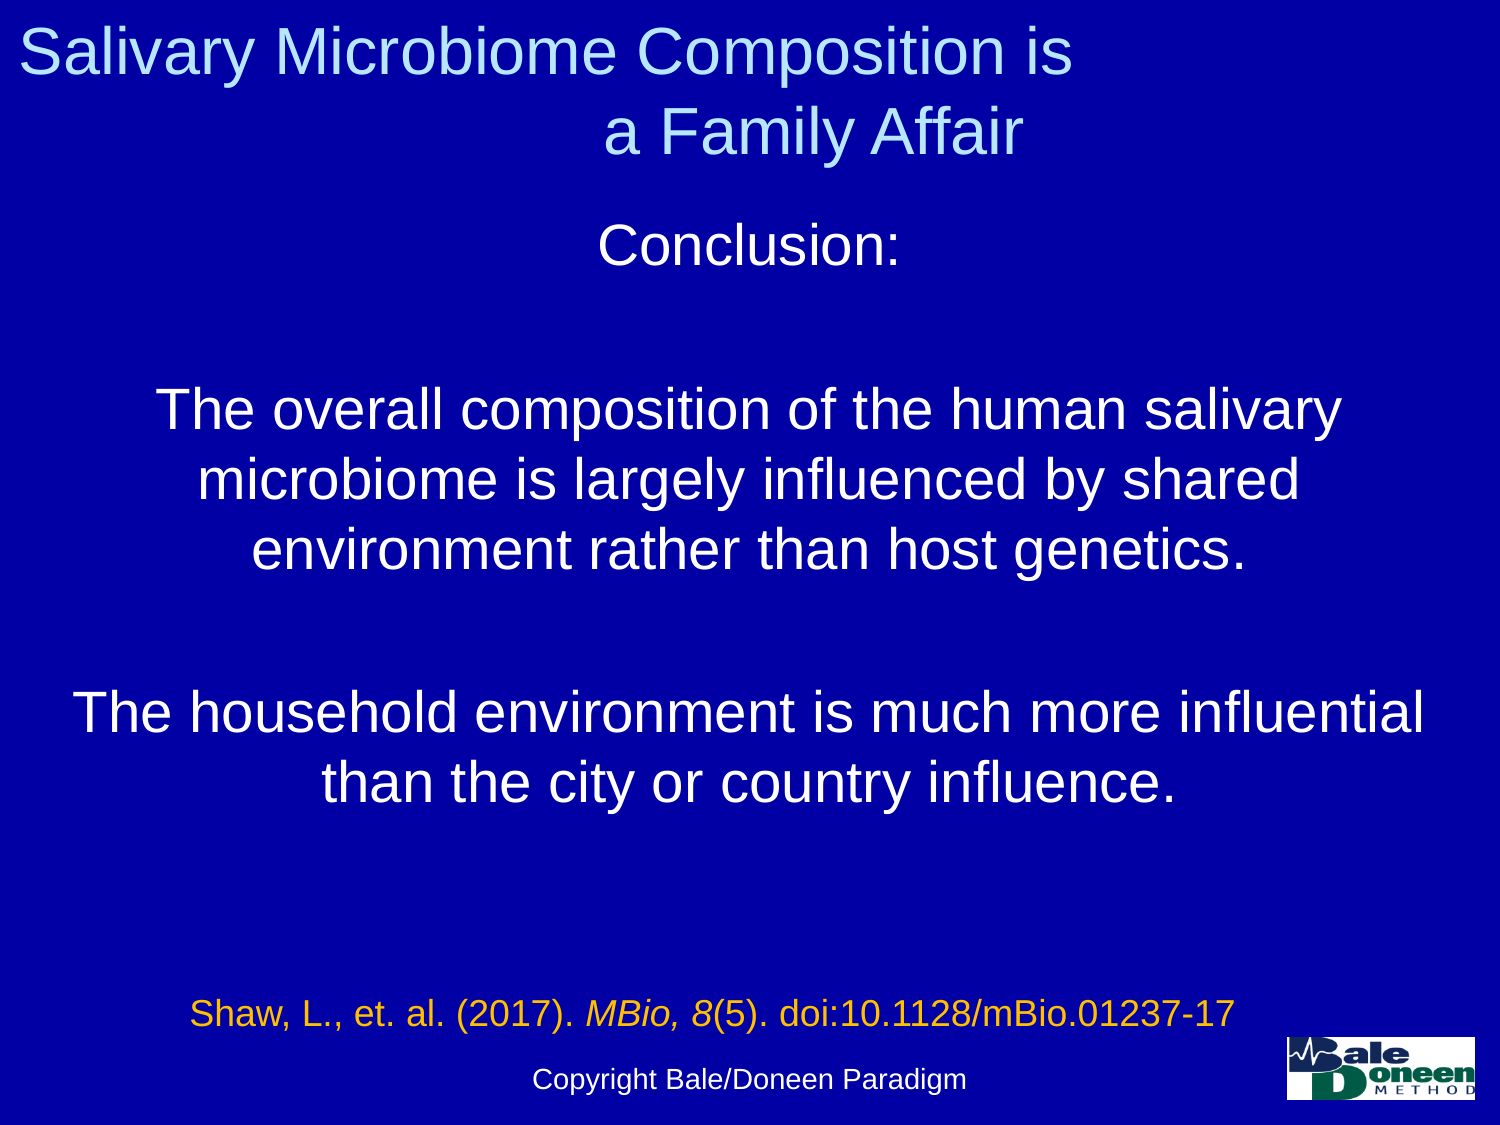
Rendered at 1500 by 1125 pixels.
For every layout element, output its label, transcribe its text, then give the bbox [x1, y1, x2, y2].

title Salivary Microbiome Composition is a Family Affair [0, 0, 1500, 176]
list Conclusion: The overall composition of the human salivary microbiome is largely influenced by shared environment rather than host genetics. The household environment is much more influential than the city or country influence. [49, 199, 1451, 967]
picture [1287, 1037, 1475, 1100]
text_box Shaw, L., et. al. (2017). MBio, 8(5). doi:10.1128/mBio.01237-17 [50, 981, 1375, 1087]
footer Copyright Bale/Doneen Paradigm [512, 1087, 988, 1103]
